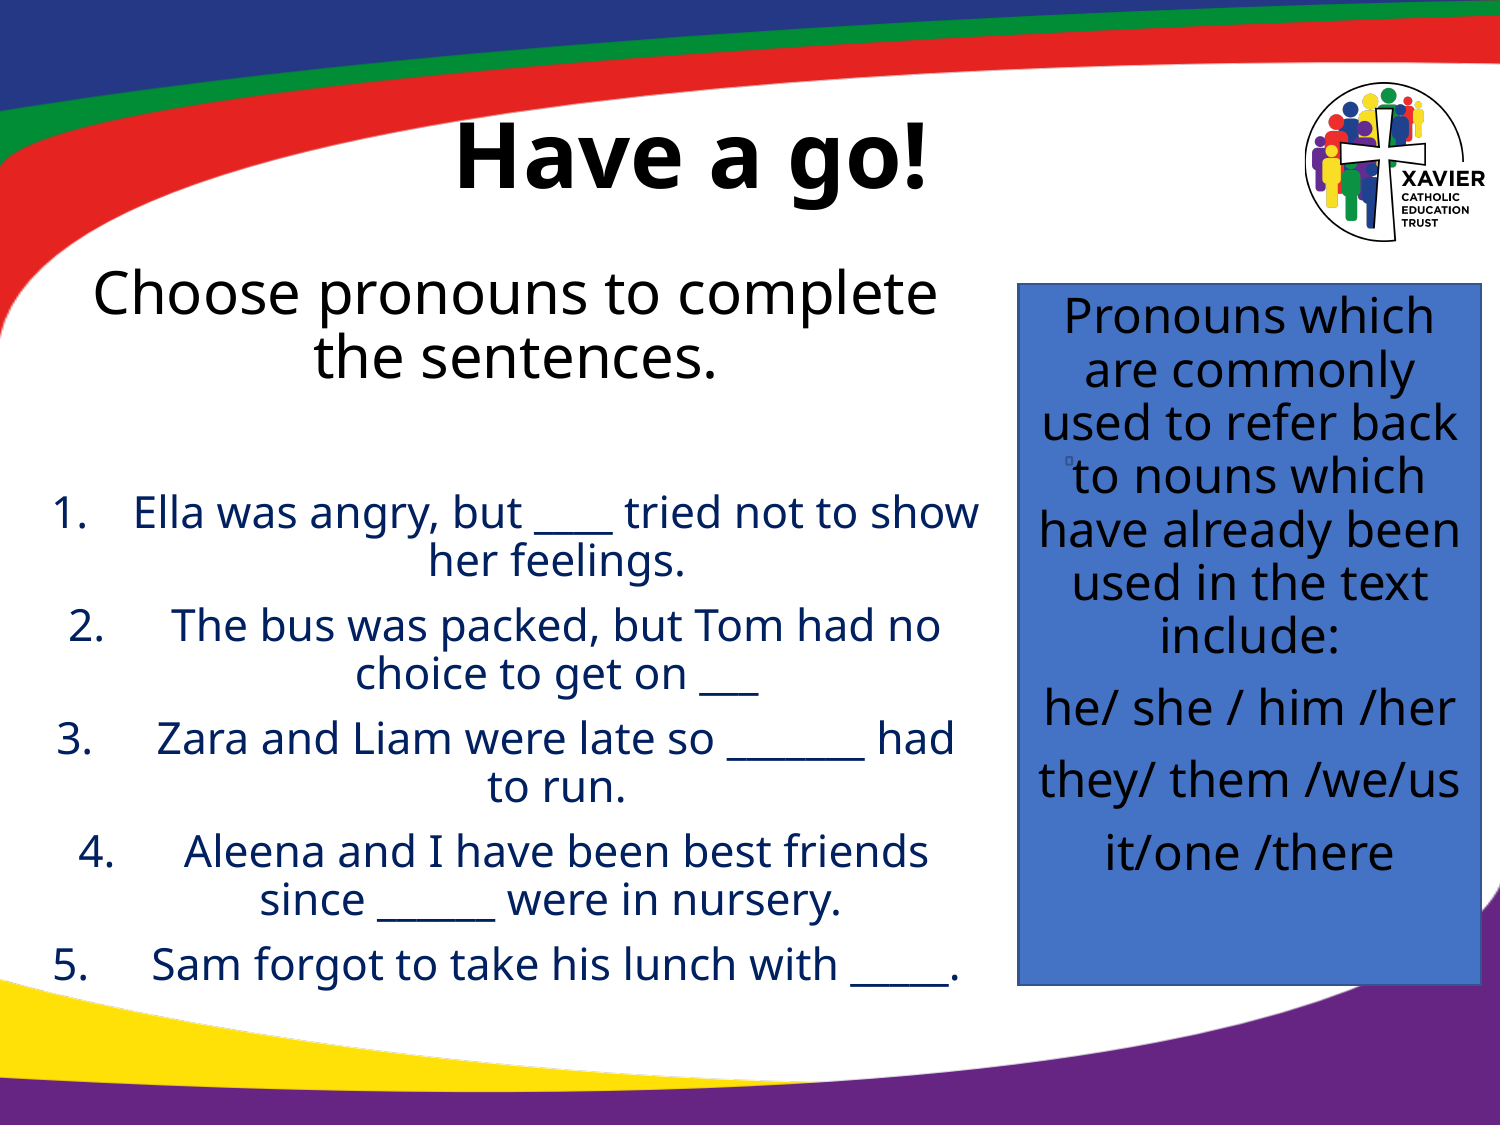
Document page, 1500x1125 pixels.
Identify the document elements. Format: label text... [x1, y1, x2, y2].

list Pronouns which are commonly used to refer back to nouns which have already been used in the text include: he/ she / him /her they/ them /we/us it/one /there [1017, 283, 1482, 986]
list Choose pronouns to complete the sentences. Ella was angry, but ____ tried not to show her feelings. The bus was packed, but Tom had no choice to get on ___ Zara and Liam were late so _______ had to run. Aleena and I have been best friends since ______ were in nursery. Sam forgot to take his lunch with _____. [36, 255, 997, 1005]
text_box [1065, 455, 1074, 466]
title Have a go! [36, 83, 1370, 234]
